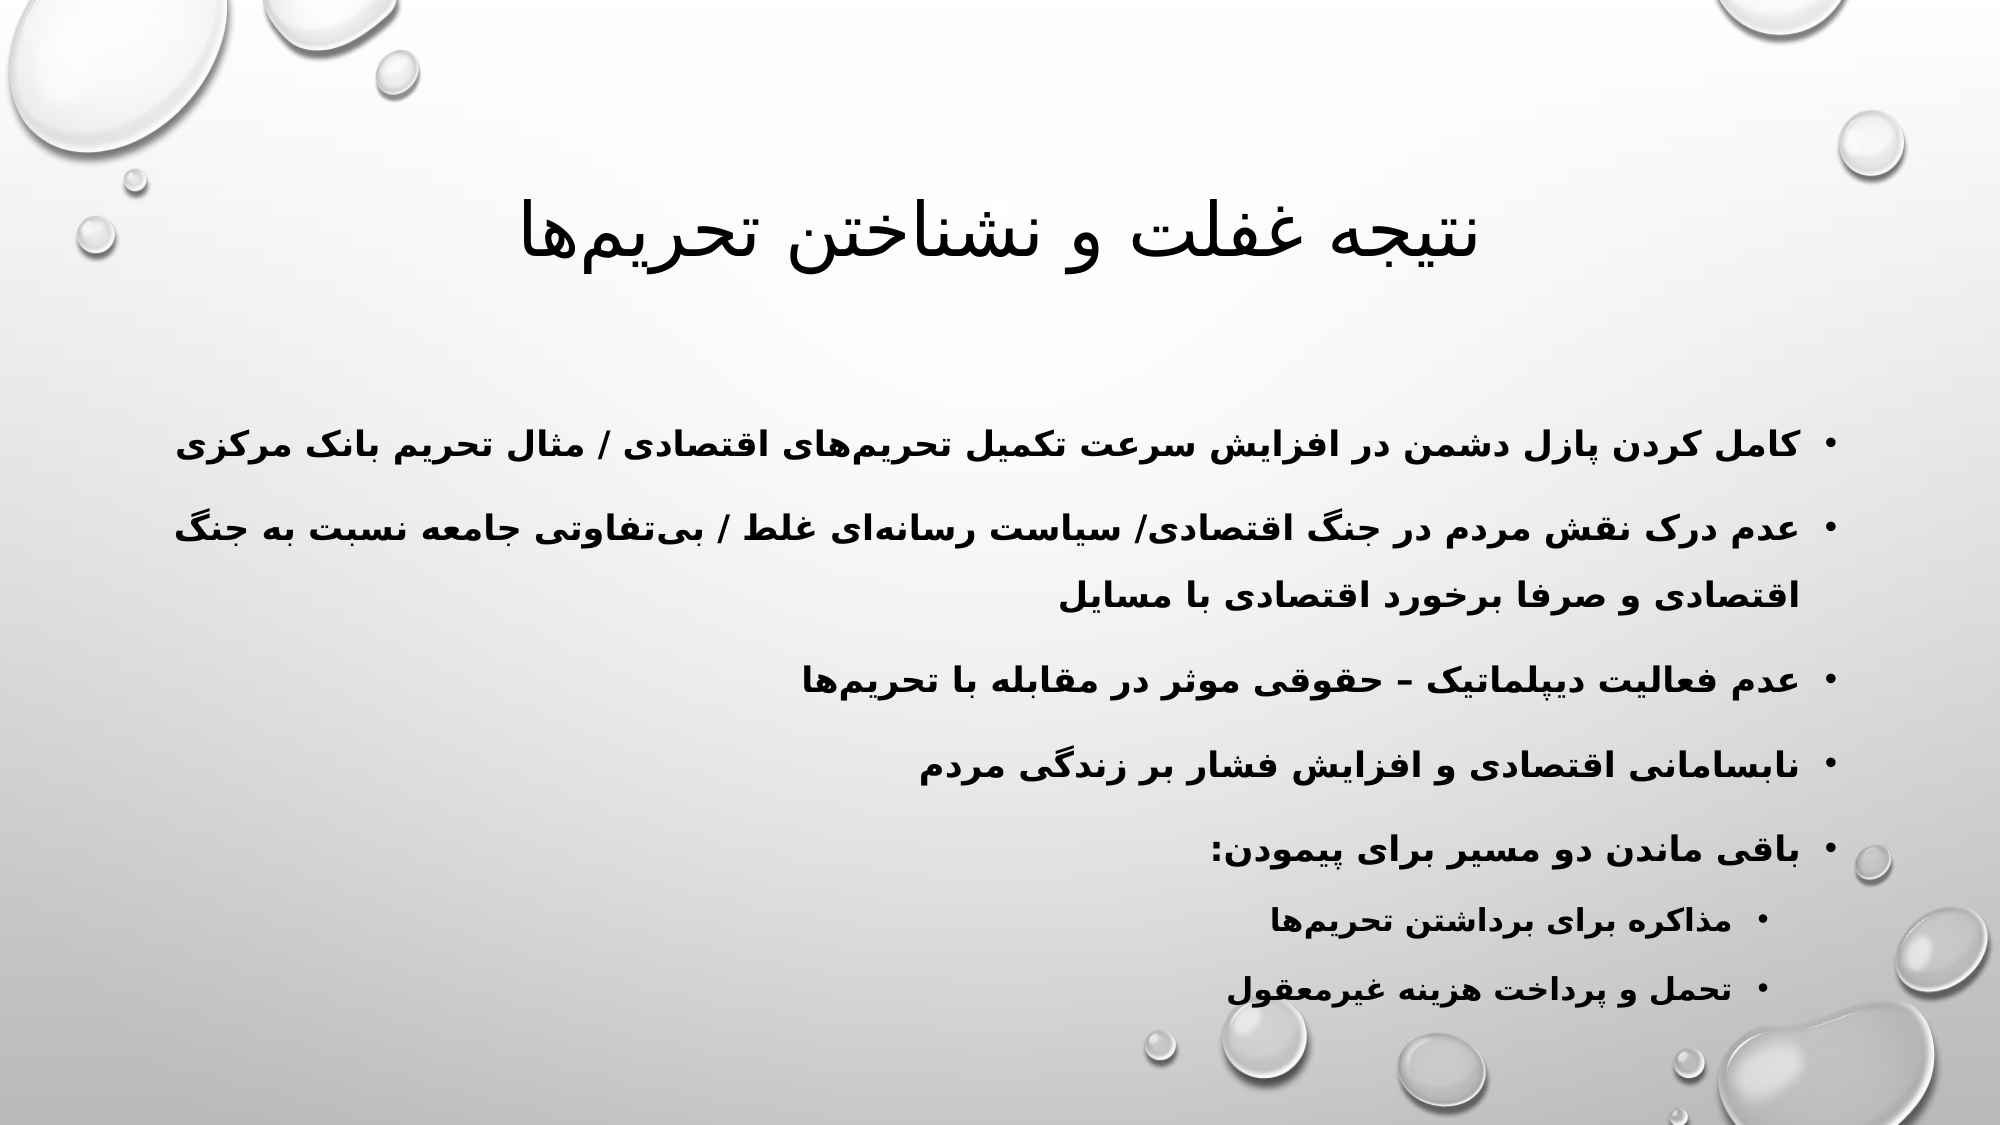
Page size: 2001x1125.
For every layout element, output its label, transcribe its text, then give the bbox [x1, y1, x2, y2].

list کامل کردن پازل دشمن در افزایش سرعت تکمیل تحریم‌های اقتصادی / مثال تحریم بانک مرکزی عدم درک نقش مردم در جنگ اقتصادی/ سیاست رسانه‌ای غلط / بی‌تفاوتی جامعه نسبت به جنگ اقتصادی و صرفا برخورد اقتصادی با مسایل عدم فعالیت دیپلماتیک – حقوقی موثر در مقابله با تحریم‌ها نابسامانی اقتصادی و افزایش فشار بر زندگی مردم باقی ماندن‌ دو مسیر برای پیمودن: مذاکره برای برداشتن تحریم‌ها تحمل و پرداخت هزینه غیرمعقول [149, 388, 1850, 1036]
title نتیجه غفلت و نشناختن تحریم‌ها [149, 101, 1851, 364]
picture [0, 0, 2000, 1125]
